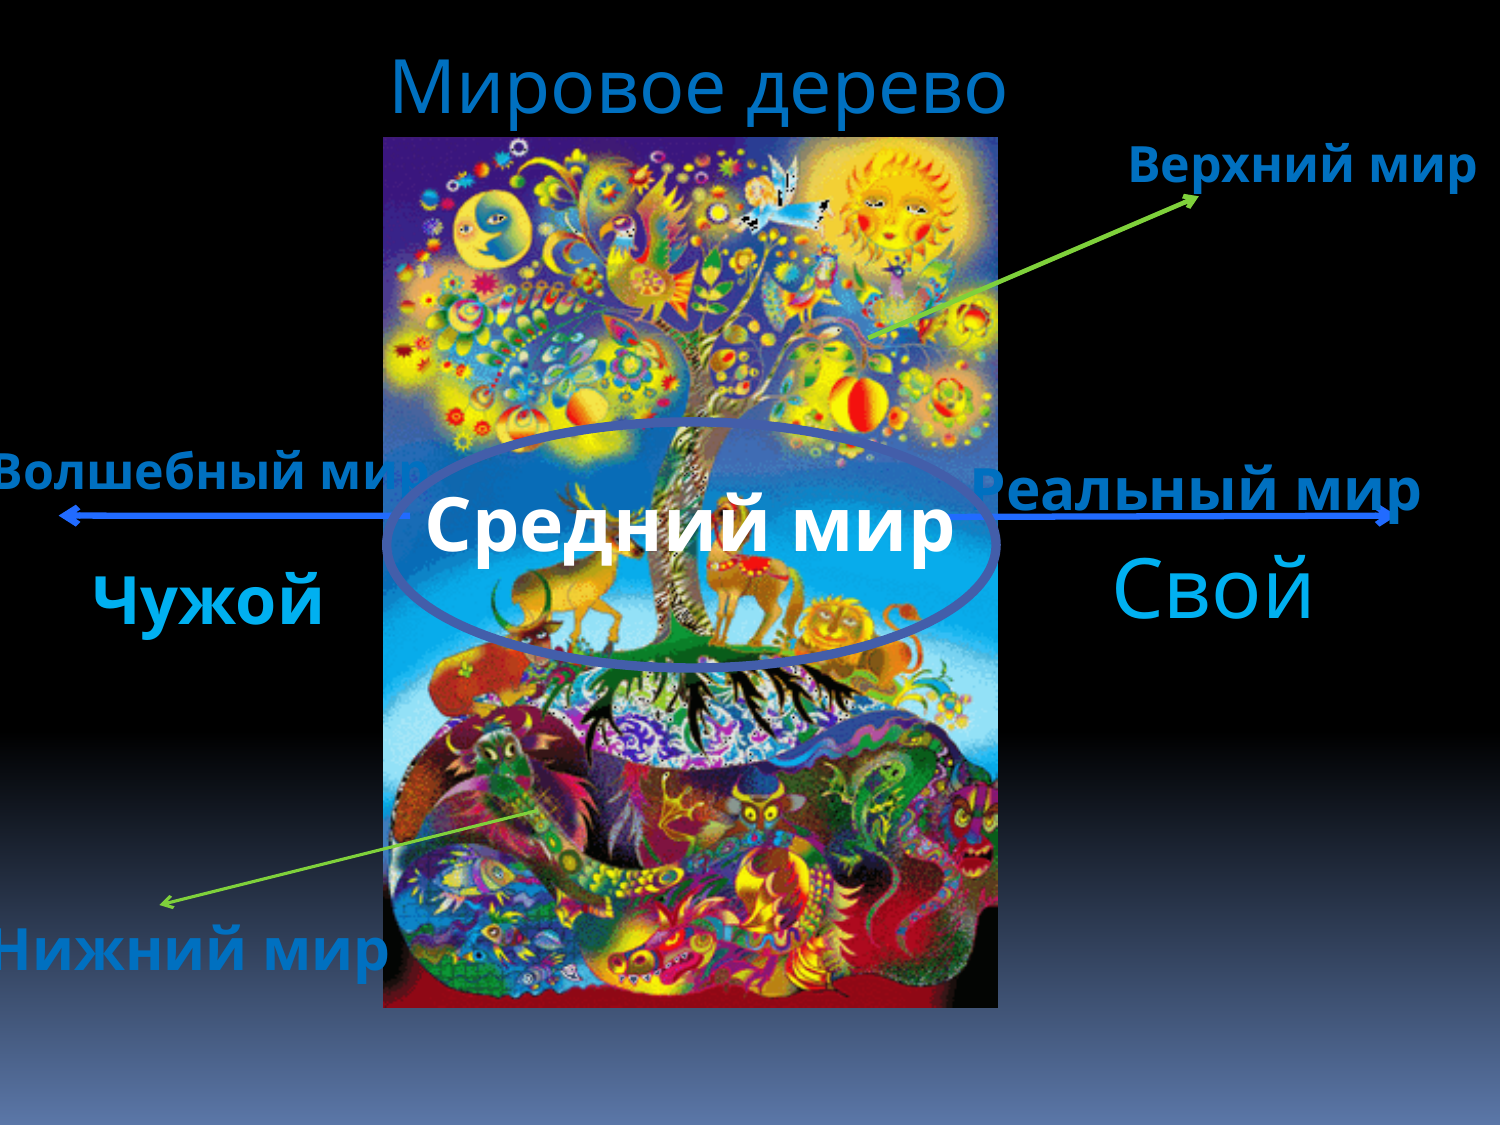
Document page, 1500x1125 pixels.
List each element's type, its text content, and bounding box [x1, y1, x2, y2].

picture [383, 136, 999, 1008]
text_box Реальный мир [1007, 444, 1438, 530]
text_box Чужой [77, 550, 340, 646]
text_box Волшебный мир [0, 432, 376, 508]
picture [796, 511, 847, 550]
text_box Верхний мир [1112, 125, 1493, 201]
text_box Свой [1096, 528, 1331, 643]
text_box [867, 195, 1200, 339]
text_box Нижний мир [0, 905, 376, 990]
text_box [158, 809, 538, 906]
text_box Мировое дерево [373, 30, 1025, 136]
